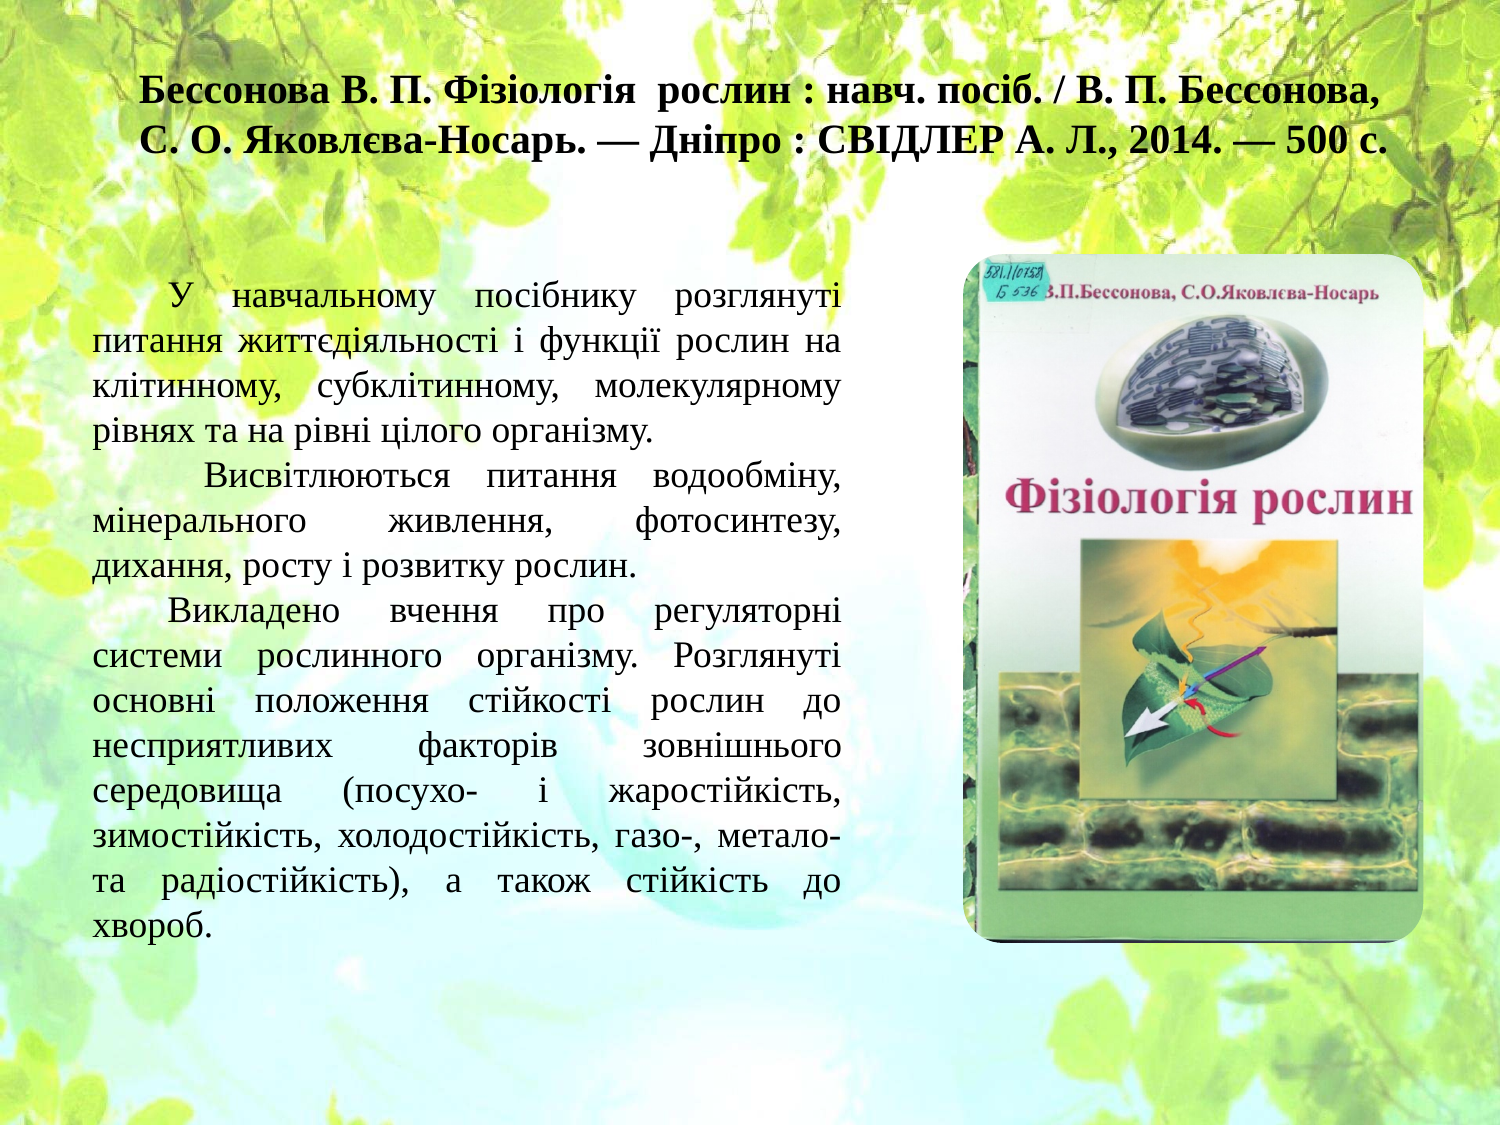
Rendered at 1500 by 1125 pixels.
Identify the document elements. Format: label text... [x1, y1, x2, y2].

text_box У навчальному посібнику розглянуті питання життєдіяльності і функції рослин на клітинному, субклітинному, молекулярному рівнях та на рівні цілого організму. Висвітлюються питання водообміну, мінерального живлення, фотосинтезу, дихання, росту і розвитку рослин. Викладено вчення про регуляторні системи рослинного організму. Розглянуті основні положення стійкості рослин до несприятливих факторів зовнішнього середовища (посухо- і жаростійкість, зимостійкість, холодостійкість, газо-, метало- та радіостійкість), а також стійкість до хвороб. [77, 262, 858, 952]
picture [962, 253, 1424, 944]
text_box Бессонова В. П. Фізіологія рослин : навч. посіб. / В. П. Бессонова, С. О. Яковлєва-Носарь. — Дніпро : СВІДЛЕР А. Л., 2014. — 500 с. [123, 54, 1412, 170]
